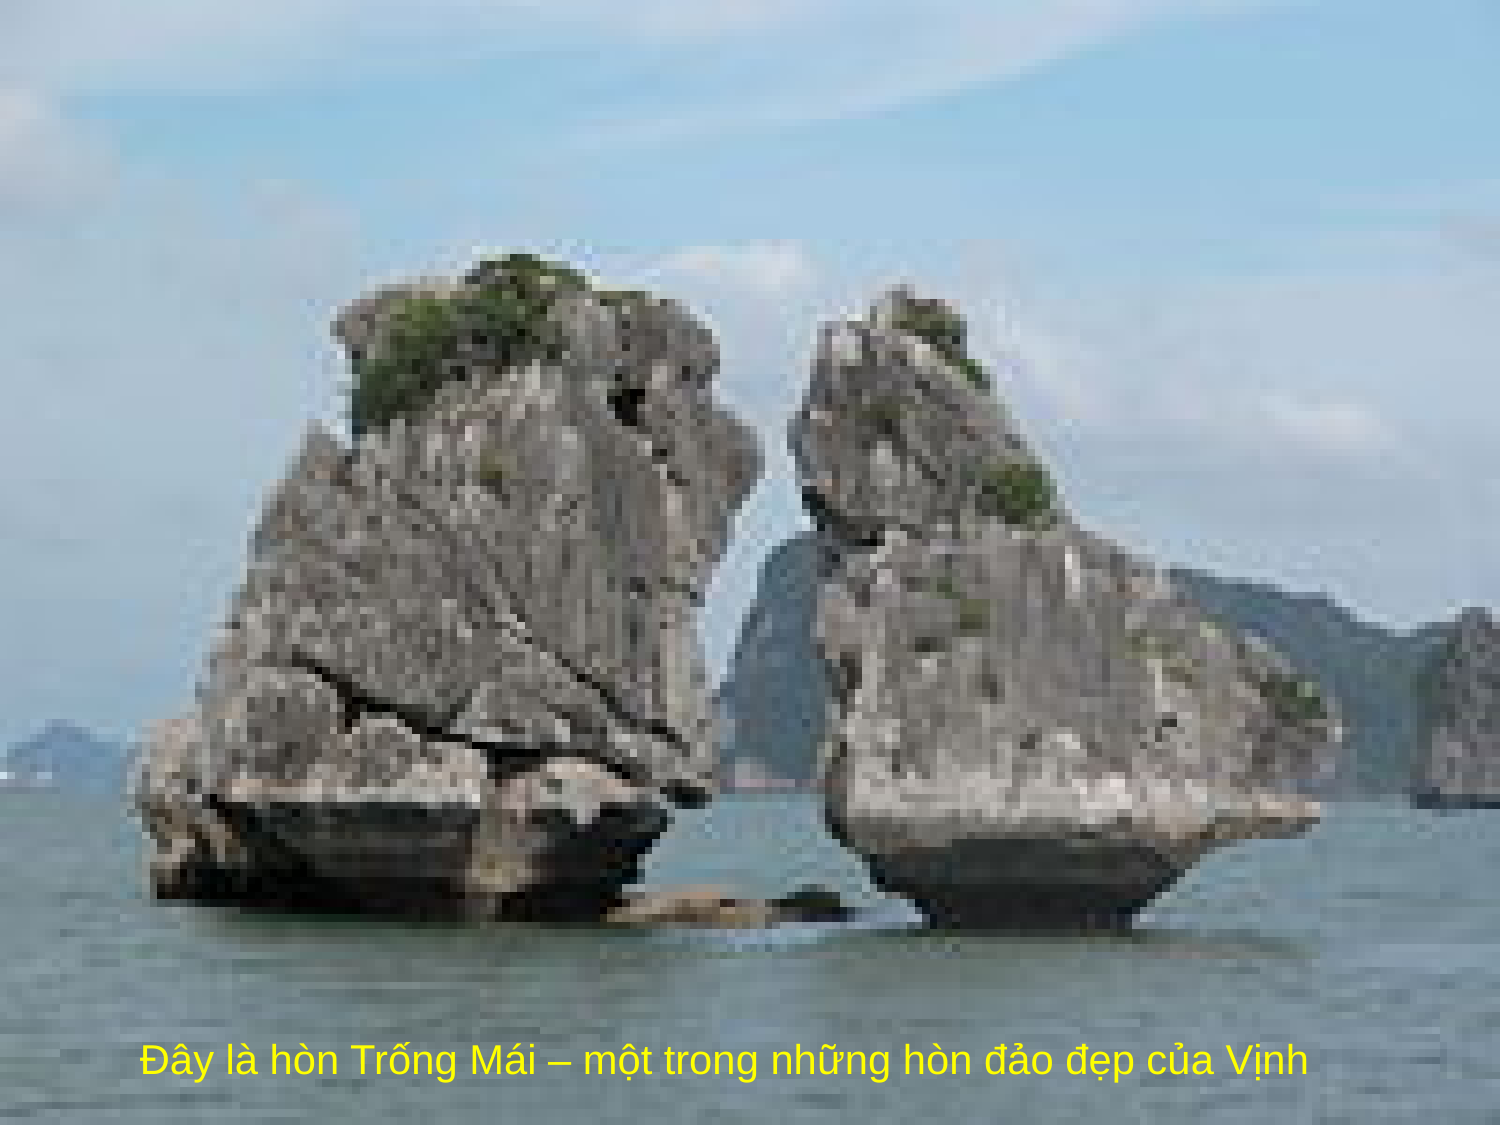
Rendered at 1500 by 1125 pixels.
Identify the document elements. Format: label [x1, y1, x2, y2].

text_box [0, 0, 1500, 1125]
